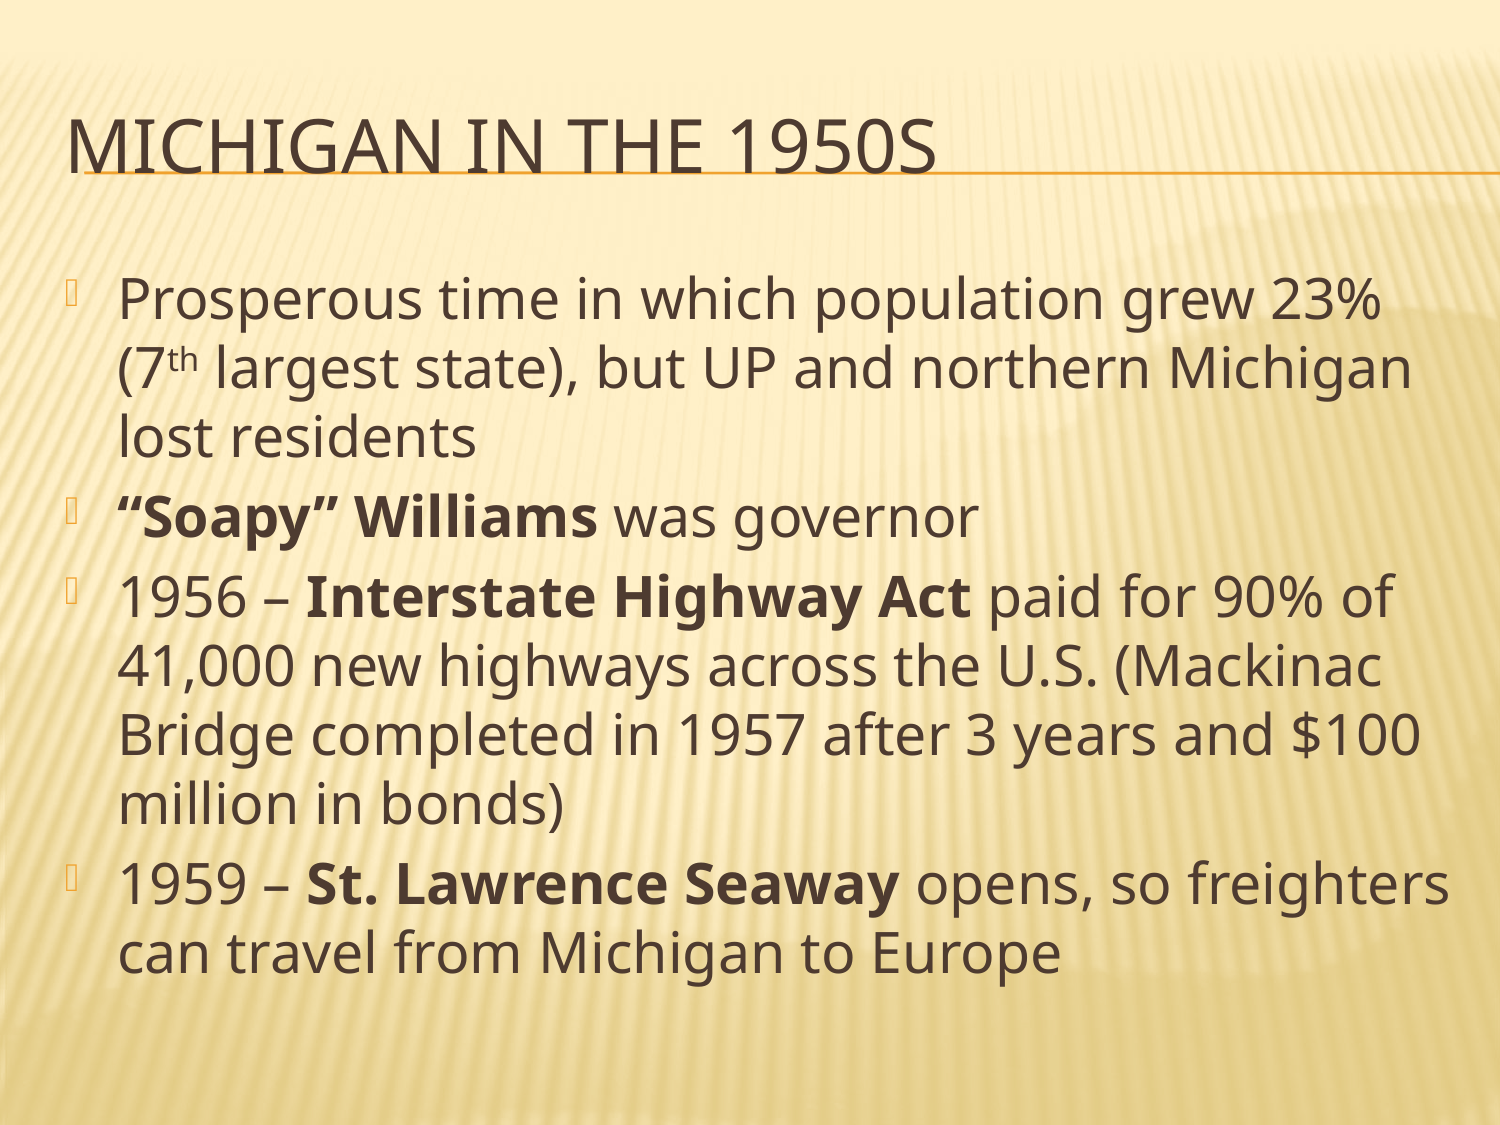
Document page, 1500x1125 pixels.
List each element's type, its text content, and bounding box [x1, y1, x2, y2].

title Michigan in the 1950s [50, 75, 1475, 213]
list Prosperous time in which population grew 23% (7th largest state), but UP and northern Michigan lost residents “Soapy” Williams was governor 1956 – Interstate Highway Act paid for 90% of 41,000 new highways across the U.S. (Mackinac Bridge completed in 1957 after 3 years and $100 million in bonds) 1959 – St. Lawrence Seaway opens, so freighters can travel from Michigan to Europe [50, 254, 1475, 998]
